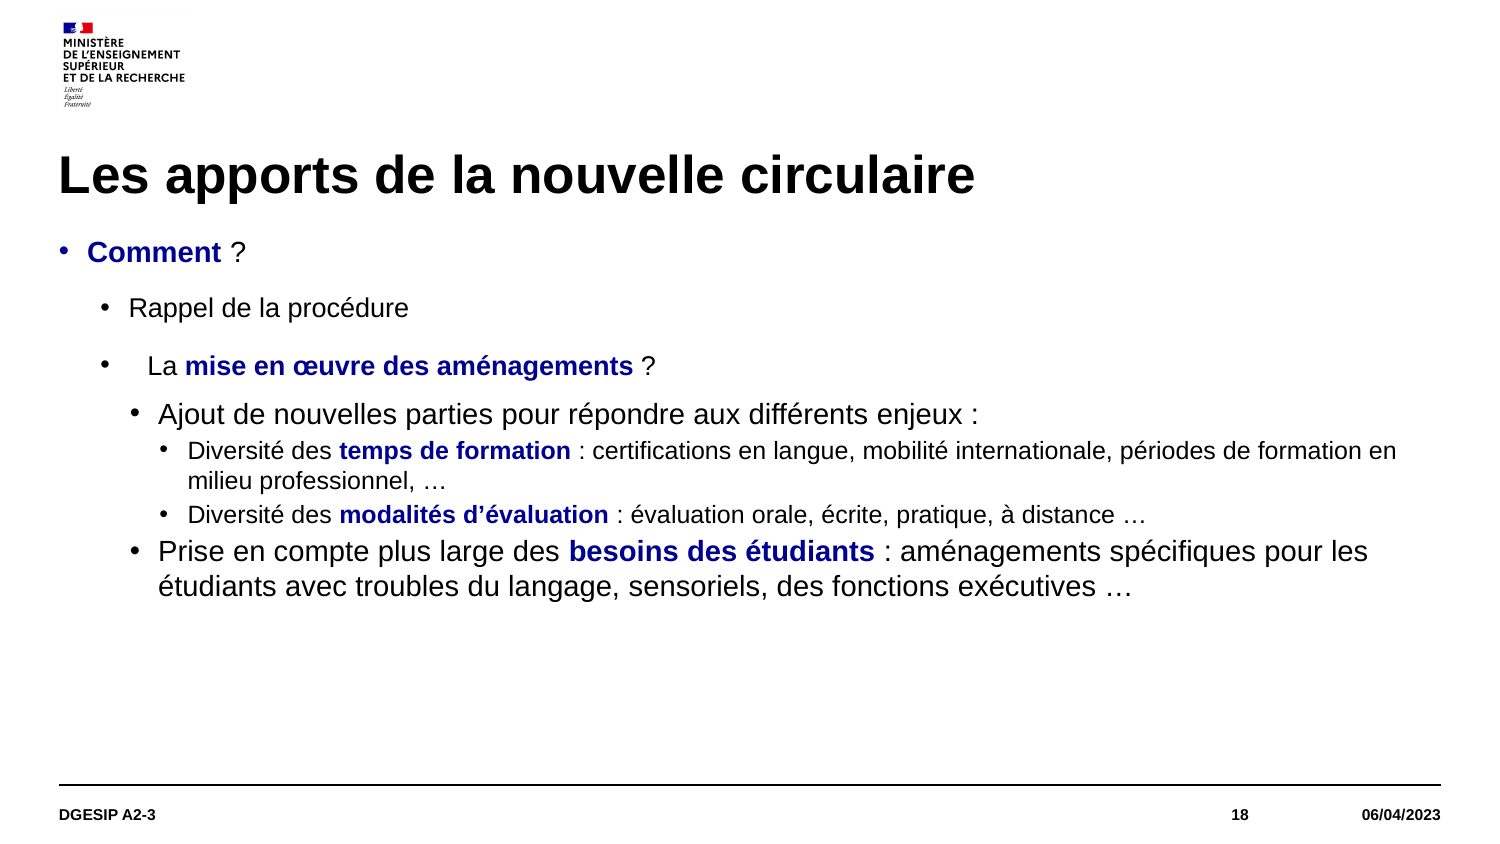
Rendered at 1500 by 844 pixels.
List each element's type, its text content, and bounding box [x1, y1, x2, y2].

picture [53, 12, 195, 117]
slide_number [1249, 784, 1441, 844]
list Comment ? Rappel de la procédure La mise en œuvre des aménagements ? Ajout de nouvelles parties pour répondre aux différents enjeux : Diversité des temps de formation : certifications en langue, mobilité internationale, périodes de formation en milieu professionnel, … Diversité des modalités d’évaluation : évaluation orale, écrite, pratique, à distance … Prise en compte plus large des besoins des étudiants : aménagements spécifiques pour les étudiants avec troubles du langage, sensoriels, des fonctions exécutives … [59, 232, 1441, 724]
slide_number 18 [1027, 784, 1249, 844]
title Les apports de la nouvelle circulaire [59, 147, 1441, 232]
footer DGESIP A2-3 [59, 784, 1027, 844]
